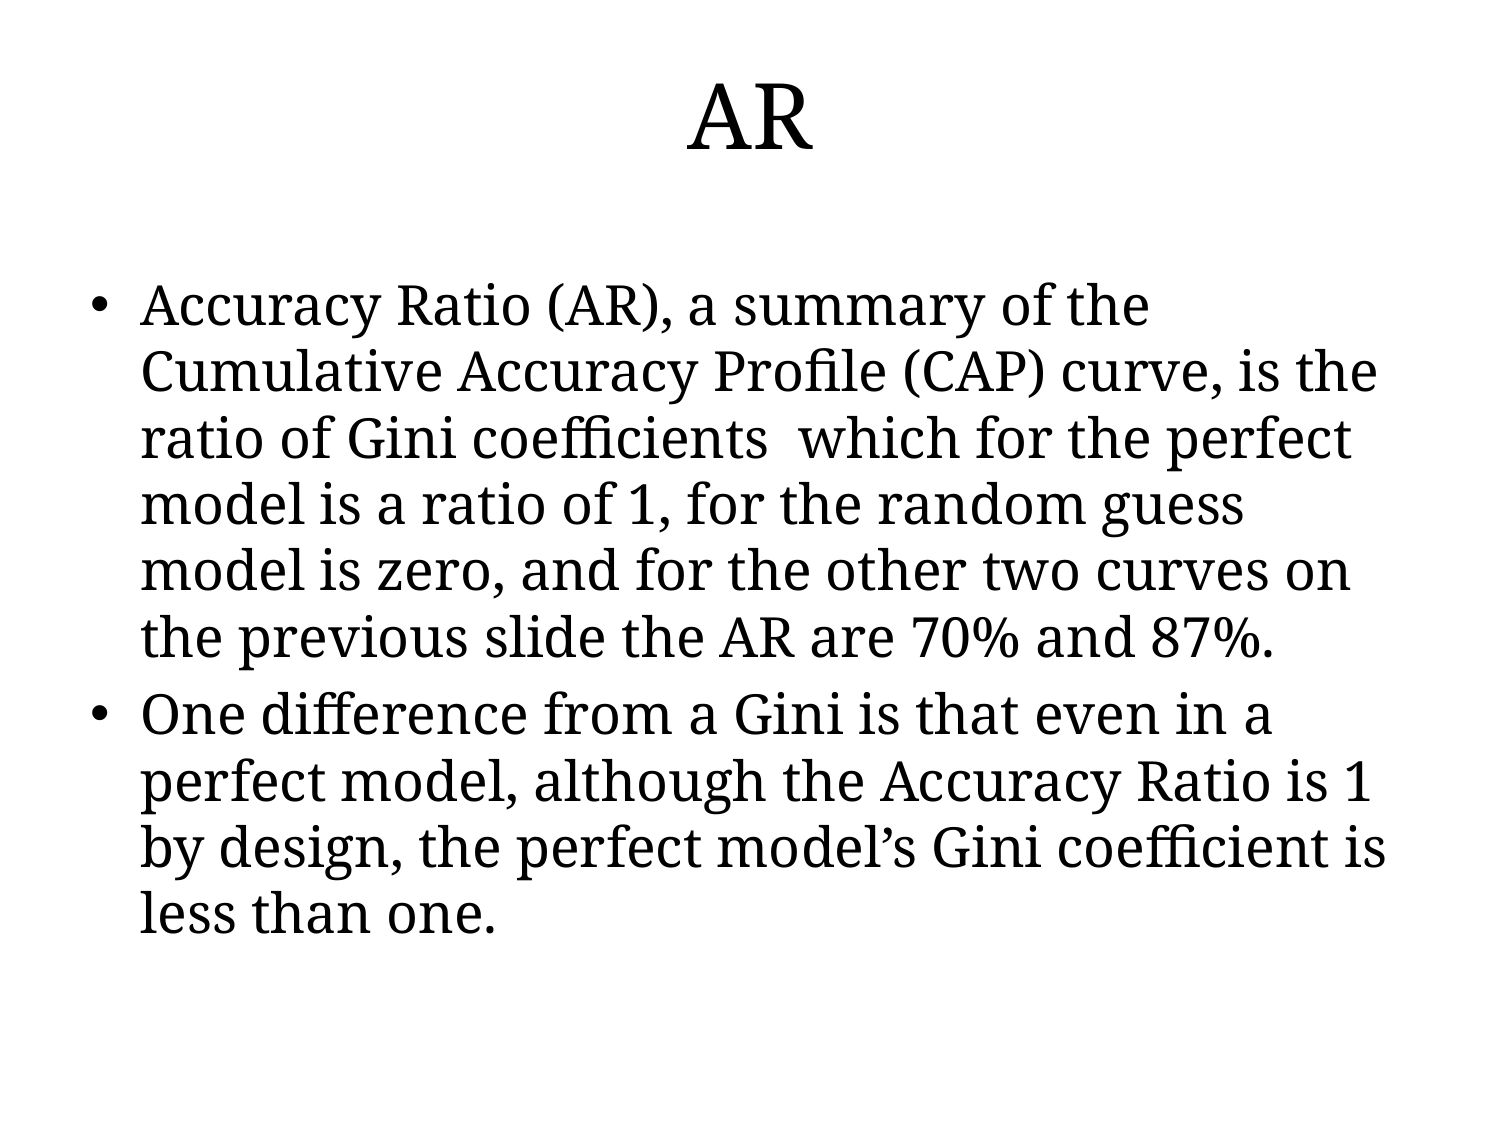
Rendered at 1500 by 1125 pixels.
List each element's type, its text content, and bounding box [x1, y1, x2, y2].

title AR [75, 45, 1425, 182]
